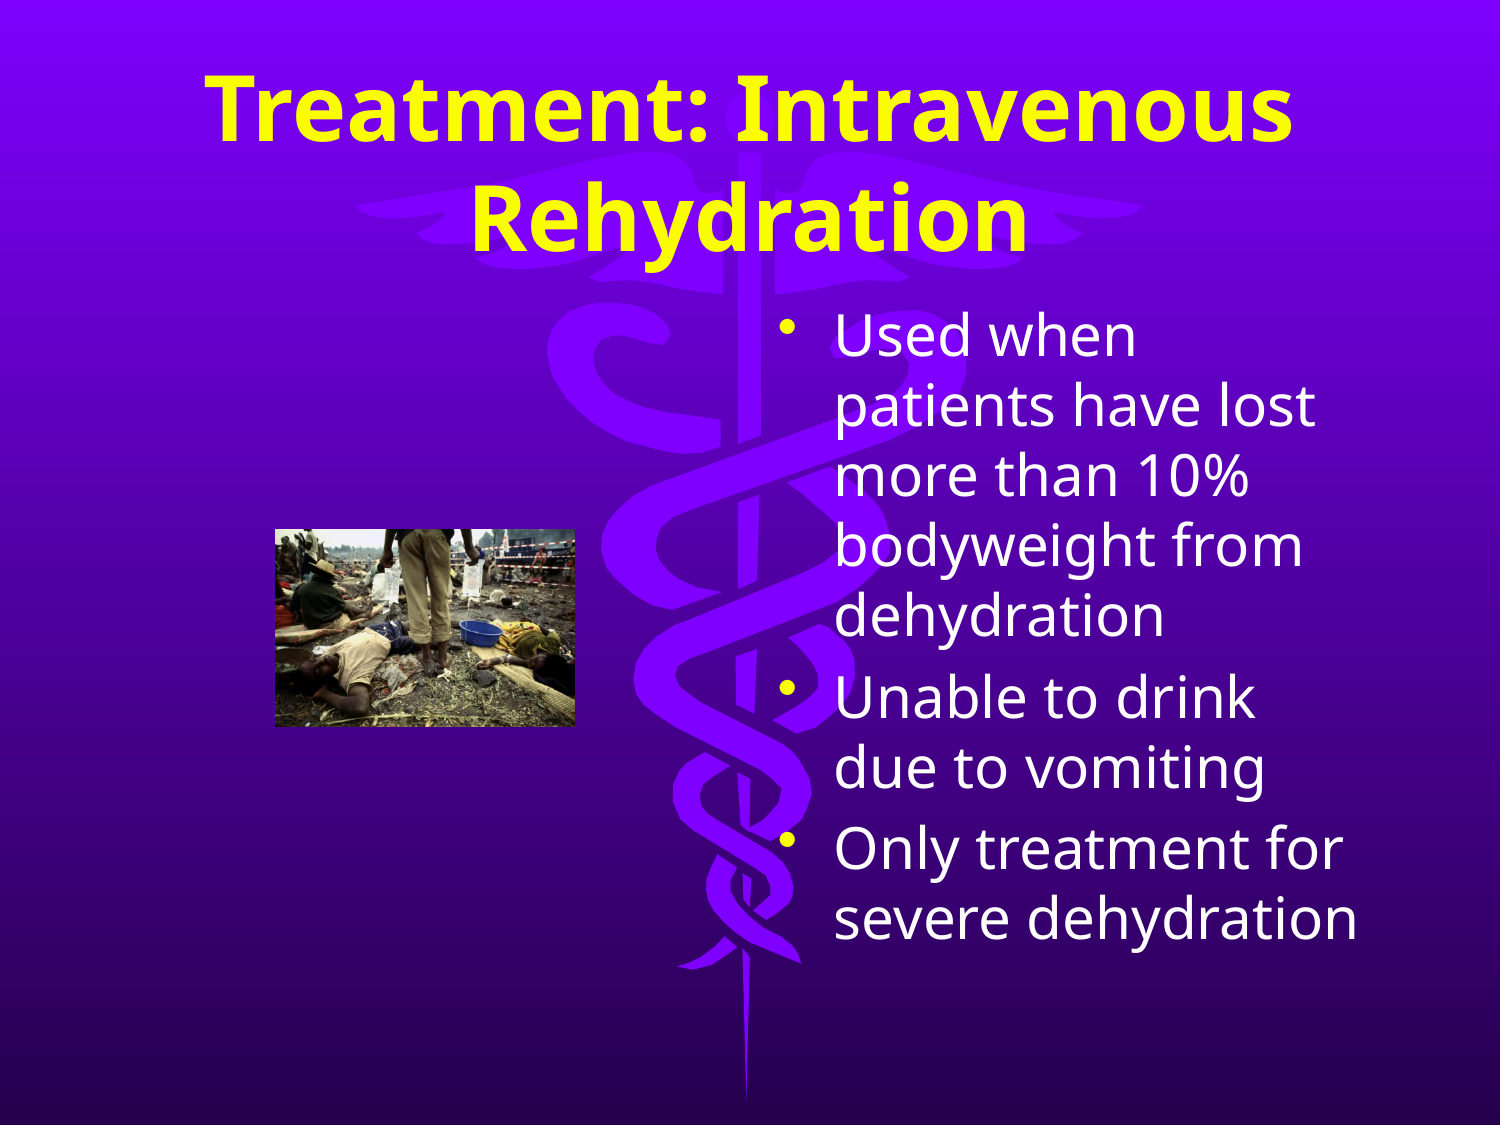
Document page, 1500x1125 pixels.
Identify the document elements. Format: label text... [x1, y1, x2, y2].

title Treatment: Intravenous Rehydration [112, 65, 1388, 254]
picture [274, 529, 576, 727]
text_box [37, 125, 573, 835]
list Used when patients have lost more than 10% bodyweight from dehydration Unable to drink due to vomiting Only treatment for severe dehydration [762, 290, 1388, 966]
